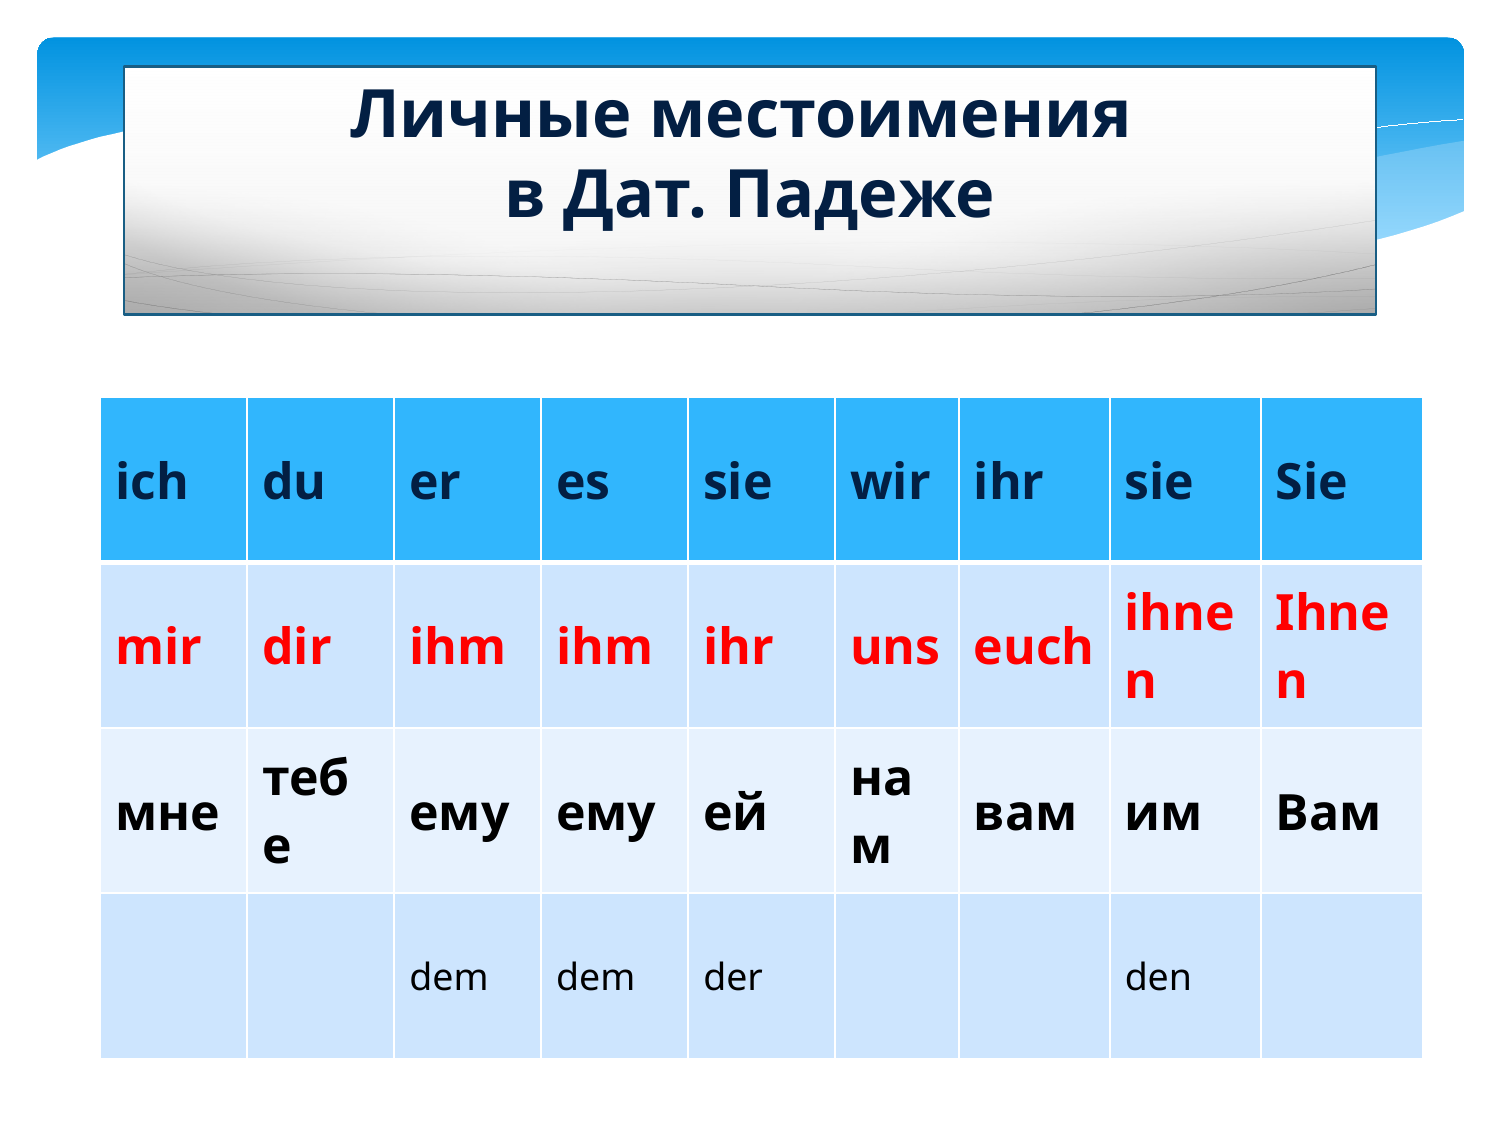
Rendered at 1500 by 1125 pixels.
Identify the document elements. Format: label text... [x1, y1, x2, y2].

table_header du [248, 398, 393, 560]
table_cell ему [542, 729, 687, 892]
table_header ihr [960, 398, 1109, 560]
table_cell [836, 894, 958, 1058]
table_header sie [689, 398, 834, 560]
table_cell вам [960, 729, 1109, 892]
table_cell dem [395, 894, 540, 1058]
table_header Sie [1278, 463, 1300, 499]
table_cell [960, 894, 1109, 1058]
table_header es [542, 398, 687, 560]
table_cell Ihnen [1262, 565, 1422, 727]
table_header sie [1111, 398, 1260, 560]
table_cell der [689, 894, 834, 1058]
table_header wir [836, 398, 958, 560]
table_cell тебе [248, 729, 393, 892]
table_cell dir [248, 565, 393, 727]
table_cell dem [542, 894, 687, 1058]
table_cell ihnen [1111, 565, 1260, 727]
table_cell ей [689, 729, 834, 892]
table_cell Вам [1262, 729, 1422, 892]
table_cell mir [101, 565, 246, 727]
table_cell [1262, 894, 1422, 1058]
table_header Sie [1307, 472, 1314, 498]
table_cell ihr [689, 565, 834, 727]
table_cell ihm [542, 565, 687, 727]
table_cell den [1111, 894, 1260, 1058]
table_cell ему [395, 729, 540, 892]
table_cell мне [101, 729, 246, 892]
table_cell [101, 894, 246, 1058]
table_header Sie [1321, 472, 1345, 499]
table_cell нам [836, 729, 958, 892]
text_box Личные местоимения в Дат. Падеже [123, 65, 1377, 316]
table_cell euch [960, 565, 1109, 727]
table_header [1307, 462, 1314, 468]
table_cell ihm [395, 565, 540, 727]
table_header er [395, 398, 540, 560]
table_cell [248, 894, 393, 1058]
table_cell им [1111, 729, 1260, 892]
table_cell uns [836, 565, 958, 727]
table_header ich [101, 398, 246, 560]
